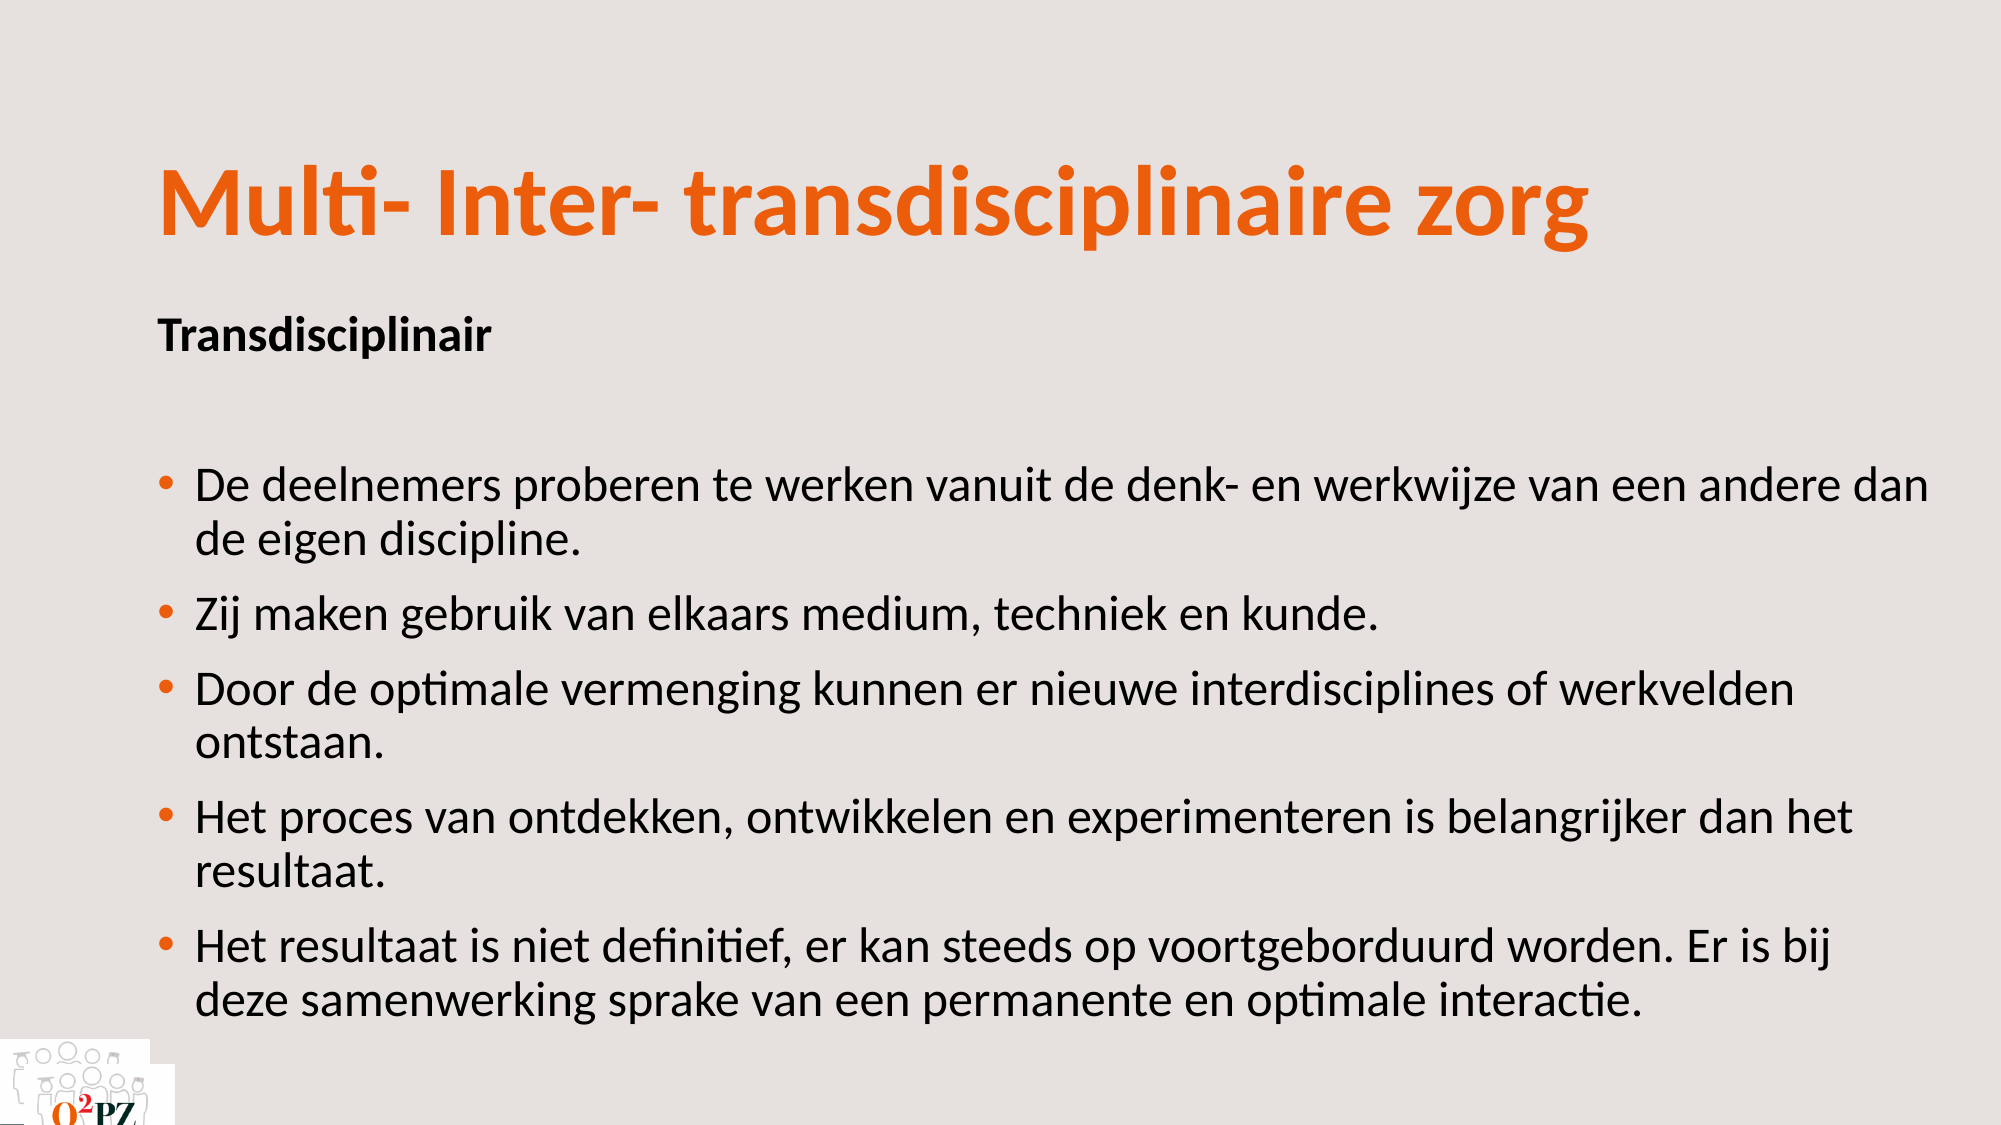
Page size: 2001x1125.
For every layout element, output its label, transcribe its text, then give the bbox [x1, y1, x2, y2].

list Transdisciplinair De deelnemers proberen te werken vanuit de denk- en werkwijze van een andere dan de eigen discipline. Zij maken gebruik van elkaars medium, techniek en kunde. Door de optimale vermenging kunnen er nieuwe interdisciplines of werkvelden ontstaan. Het proces van ontdekken, ontwikkelen en experimenteren is belangrijker dan het resultaat. Het resultaat is niet definitief, er kan steeds op voortgeborduurd worden. Er is bij deze samenwerking sprake van een permanente en optimale interactie. [142, 301, 1946, 1046]
list Multi- Inter- transdisciplinaire zorg [142, 141, 1668, 301]
picture [0, 1039, 175, 1125]
